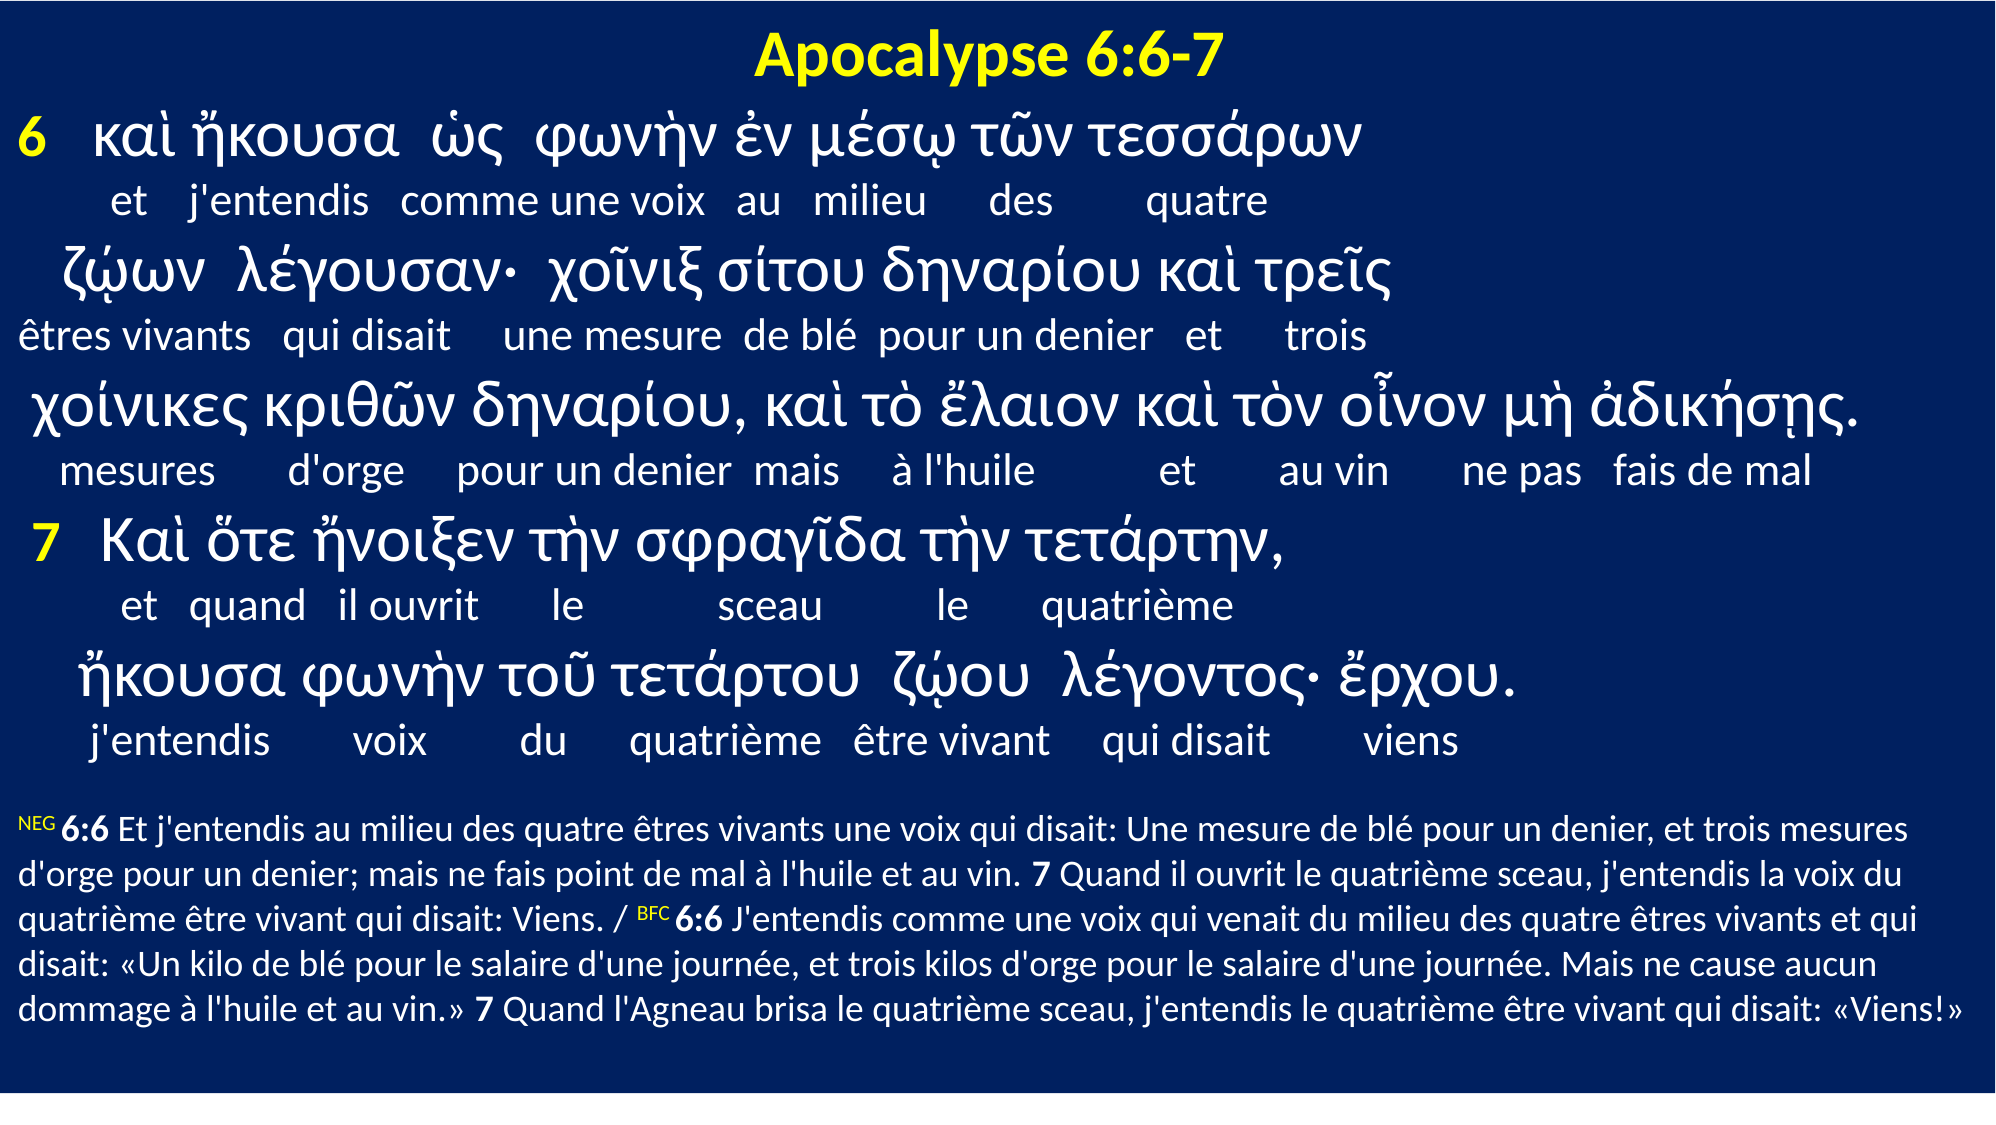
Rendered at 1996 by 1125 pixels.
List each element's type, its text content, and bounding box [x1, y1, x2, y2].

text_box Apocalypse 6:6-7 6 καὶ ἤκουσα ὡς φωνὴν ἐν μέσῳ τῶν τεσσάρων et j'entendis comme une voix au milieu des quatre ζῴων λέγουσαν· χοῖνιξ σίτου δηναρίου καὶ τρεῖς êtres vivants qui disait une mesure de blé pour un denier et trois χοίνικες κριθῶν δηναρίου, καὶ τὸ ἔλαιον καὶ τὸν οἶνον μὴ ἀδικήσῃς. mesures d'orge pour un denier mais à l'huile et au vin ne pas fais de mal 7 Καὶ ὅτε ἤνοιξεν τὴν σφραγῖδα τὴν τετάρτην, et quand il ouvrit le sceau le quatrième ἤκουσα φωνὴν τοῦ τετάρτου ζῴου λέγοντος· ἔρχου. j'entendis voix du quatrième être vivant qui disait viens NEG 6:6 Et j'entendis au milieu des quatre êtres vivants une voix qui disait: Une mesure de blé pour un denier, et trois mesures d'orge pour un denier; mais ne fais point de mal à l'huile et au vin. 7 Quand il ouvrit le quatrième sceau, j'entendis la voix du quatrième être vivant qui disait: Viens. / BFC 6:6 J'entendis comme une voix qui venait du milieu des quatre êtres vivants et qui disait: «Un kilo de blé pour le salaire d'une journée, et trois kilos d'orge pour le salaire d'une journée. Mais ne cause aucun dommage à l'huile et au vin.» 7 Quand l'Agneau brisa le quatrième sceau, j'entendis le quatrième être vivant qui disait: «Viens!» [0, 0, 1996, 1094]
